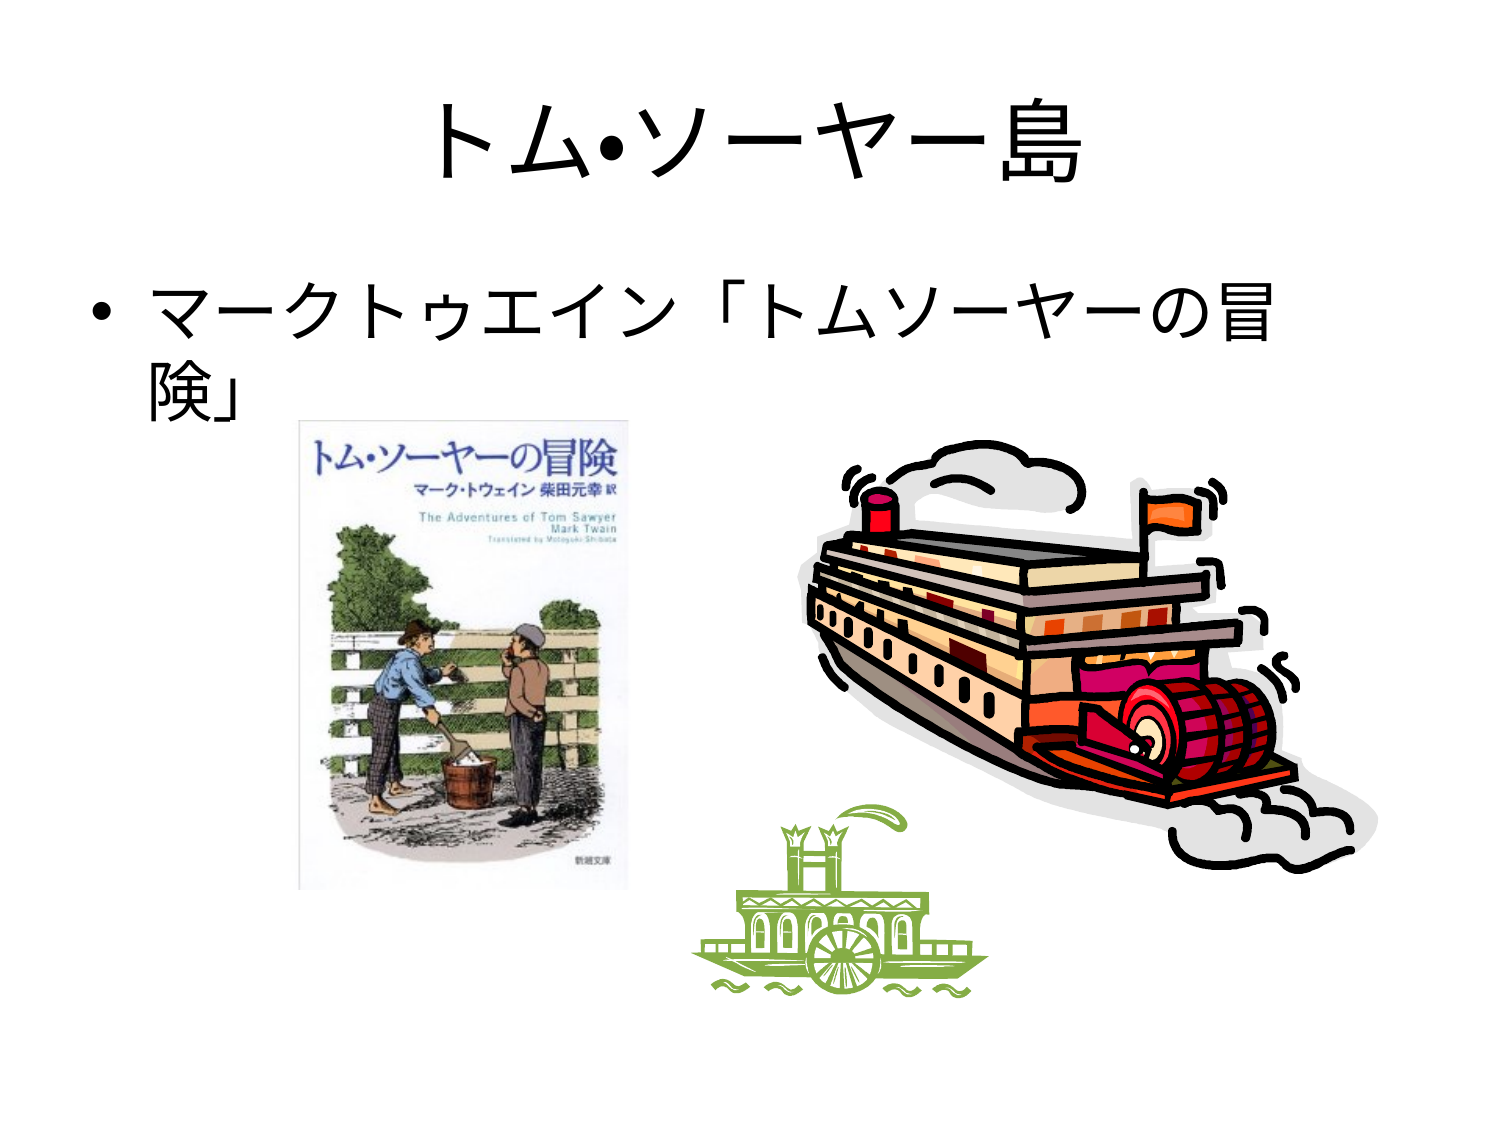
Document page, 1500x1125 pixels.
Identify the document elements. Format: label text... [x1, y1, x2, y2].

title トム・ソーヤー島 [75, 45, 1425, 233]
list マークトゥエイン「トムソーヤーの冒険」 [75, 262, 1425, 1005]
picture [229, 420, 1386, 999]
